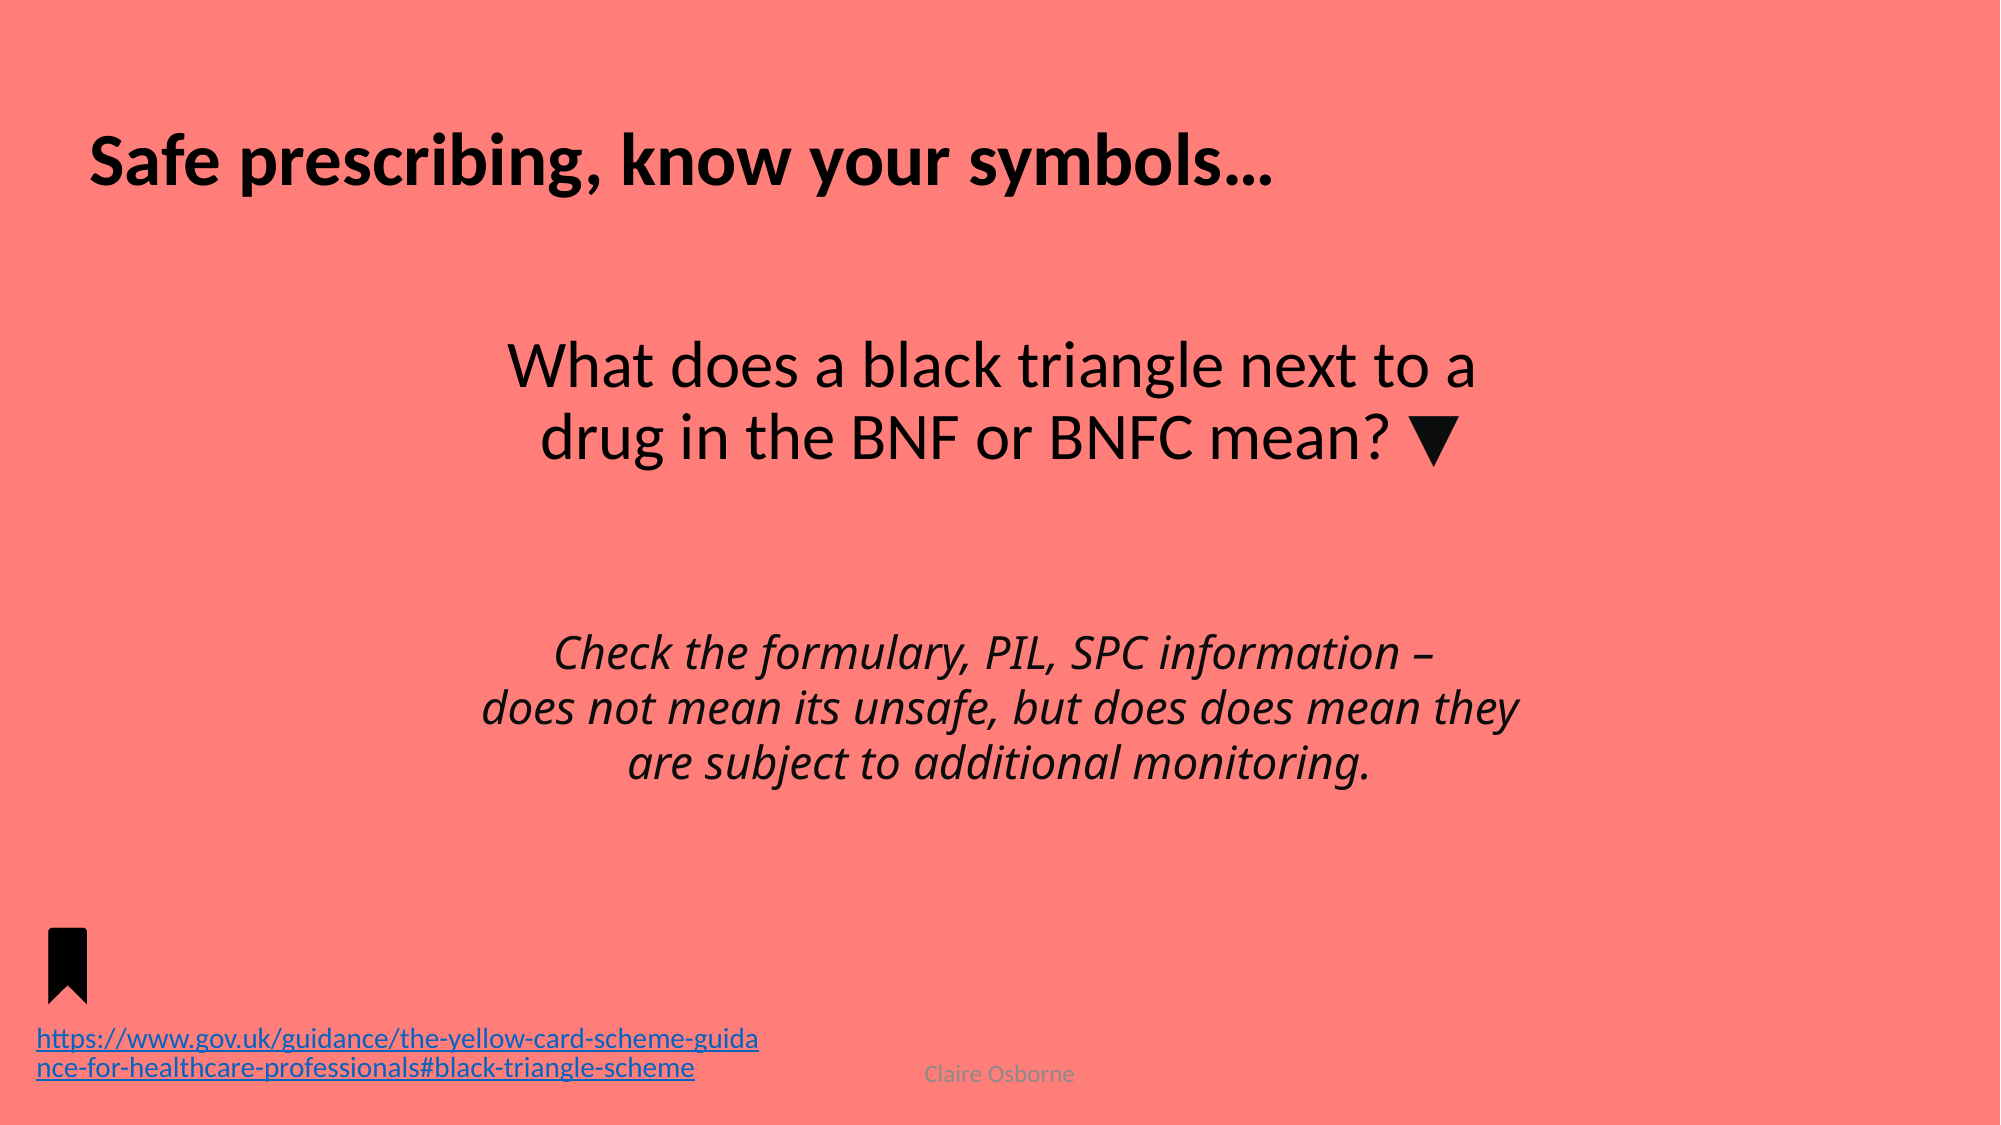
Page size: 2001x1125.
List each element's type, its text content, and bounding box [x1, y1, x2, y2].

footer Claire Osborne [662, 1042, 1338, 1103]
list What does a black triangle next to a drug in the BNF or BNFC mean? ▼ [137, 322, 1863, 564]
title Safe prescribing, know your symbols… [74, 52, 1800, 271]
text_box https://www.gov.uk/guidance/the-yellow-card-scheme-guidance-for-healthcare-professionals#black-triangle-scheme [21, 1011, 785, 1097]
picture [21, 920, 114, 1012]
text_box Check the formulary, PIL, SPC information – does not mean its unsafe, but does does mean they are subject to additional monitoring. [456, 616, 1544, 796]
